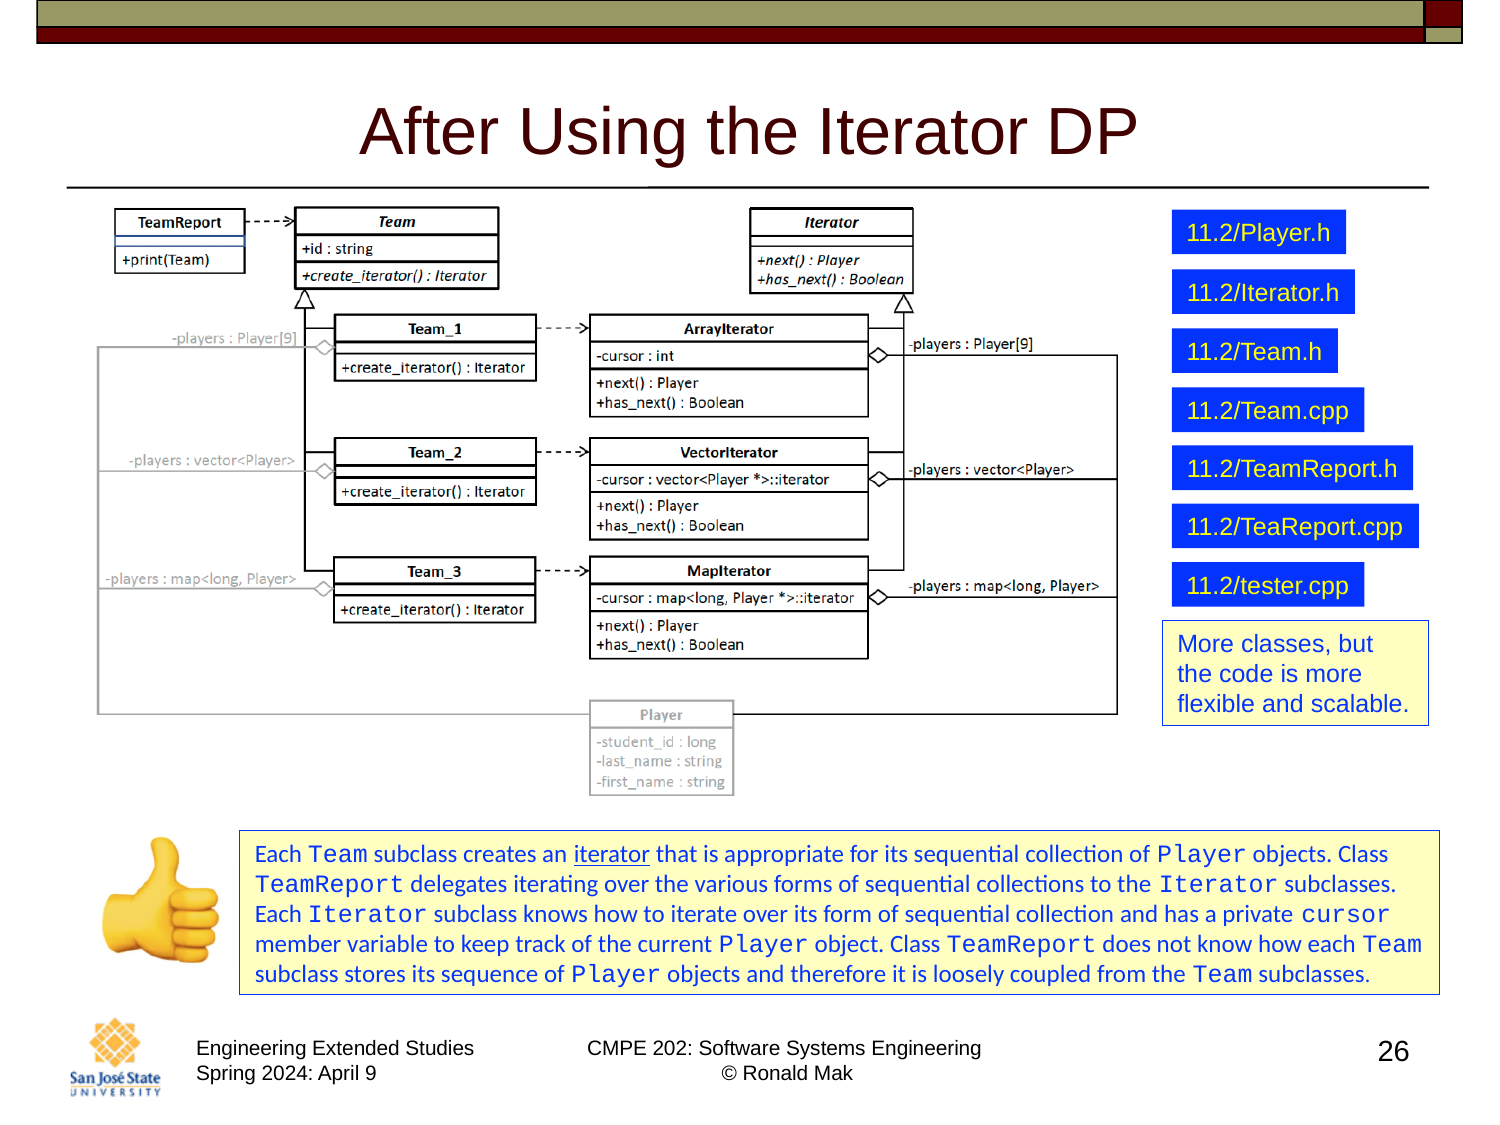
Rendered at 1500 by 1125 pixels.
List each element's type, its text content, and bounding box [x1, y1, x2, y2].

text_box 11.2/TeamReport.h [1172, 445, 1414, 491]
text_box 11.2/TeaReport.cpp [1171, 503, 1419, 549]
text_box 11.2/tester.cpp [1171, 562, 1365, 607]
text_box 11.2/Player.h [1171, 209, 1347, 255]
text_box 11.2/Iterator.h [1172, 269, 1355, 314]
picture [60, 1012, 166, 1112]
title After Using the Iterator DP [75, 67, 1425, 175]
slide_number 26 [1305, 1025, 1425, 1100]
picture [88, 202, 1125, 803]
text_box Each Team subclass creates an iterator that is appropriate for its sequential collection of Player objects. Class TeamReport delegates iterating over the various forms of sequential collections to the Iterator subclasses. Each Iterator subclass knows how to iterate over its form of sequential collection and has a private cursor member variable to keep track of the current Player object. Class TeamReport does not know how each Team subclass stores its sequence of Player objects and therefore it is loosely coupled from the Team subclasses. [239, 830, 1440, 995]
text_box 11.2/Team.cpp [1171, 387, 1365, 433]
picture [89, 832, 233, 969]
text_box 11.2/Team.h [1171, 328, 1338, 373]
text_box More classes, but the code is more flexible and scalable. [1162, 620, 1429, 726]
